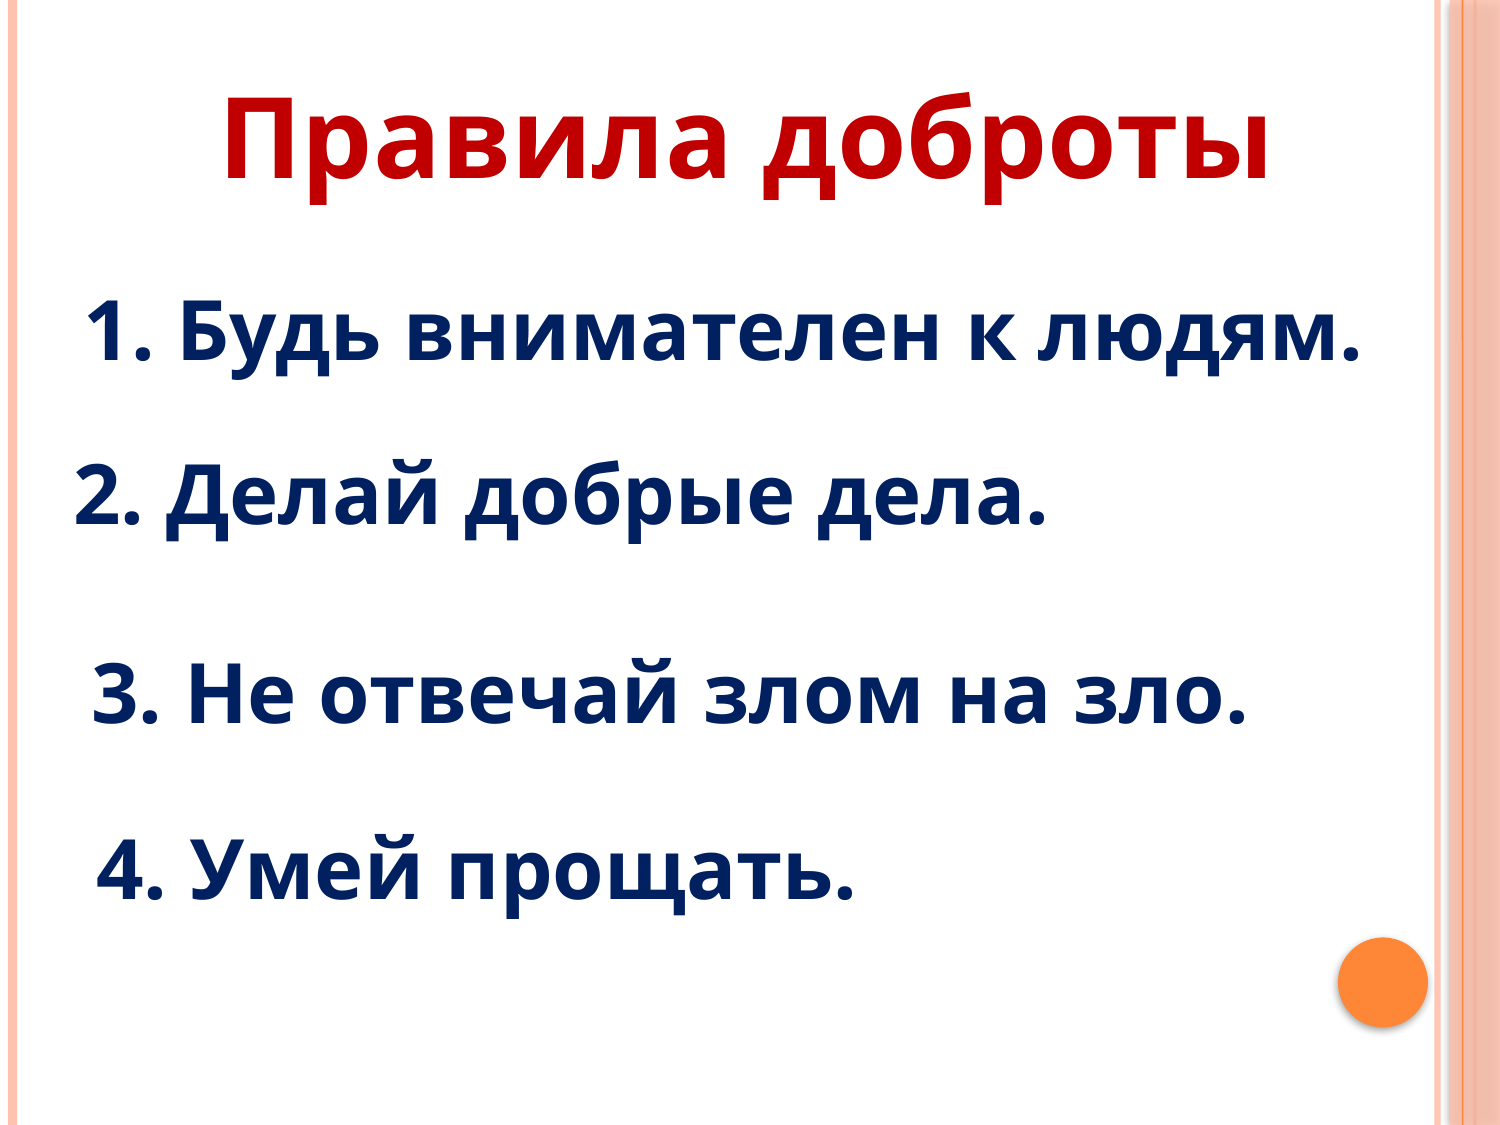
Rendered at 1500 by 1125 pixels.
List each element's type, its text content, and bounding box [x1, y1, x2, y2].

text_box 3. Не отвечай злом на зло. [76, 632, 1265, 748]
text_box Правила доброты [70, 58, 1423, 209]
text_box 2. Делай добрые дела. [58, 433, 1115, 549]
text_box 4. Умей прощать. [81, 808, 1139, 924]
text_box 1. Будь внимателен к людям. [69, 269, 1380, 385]
